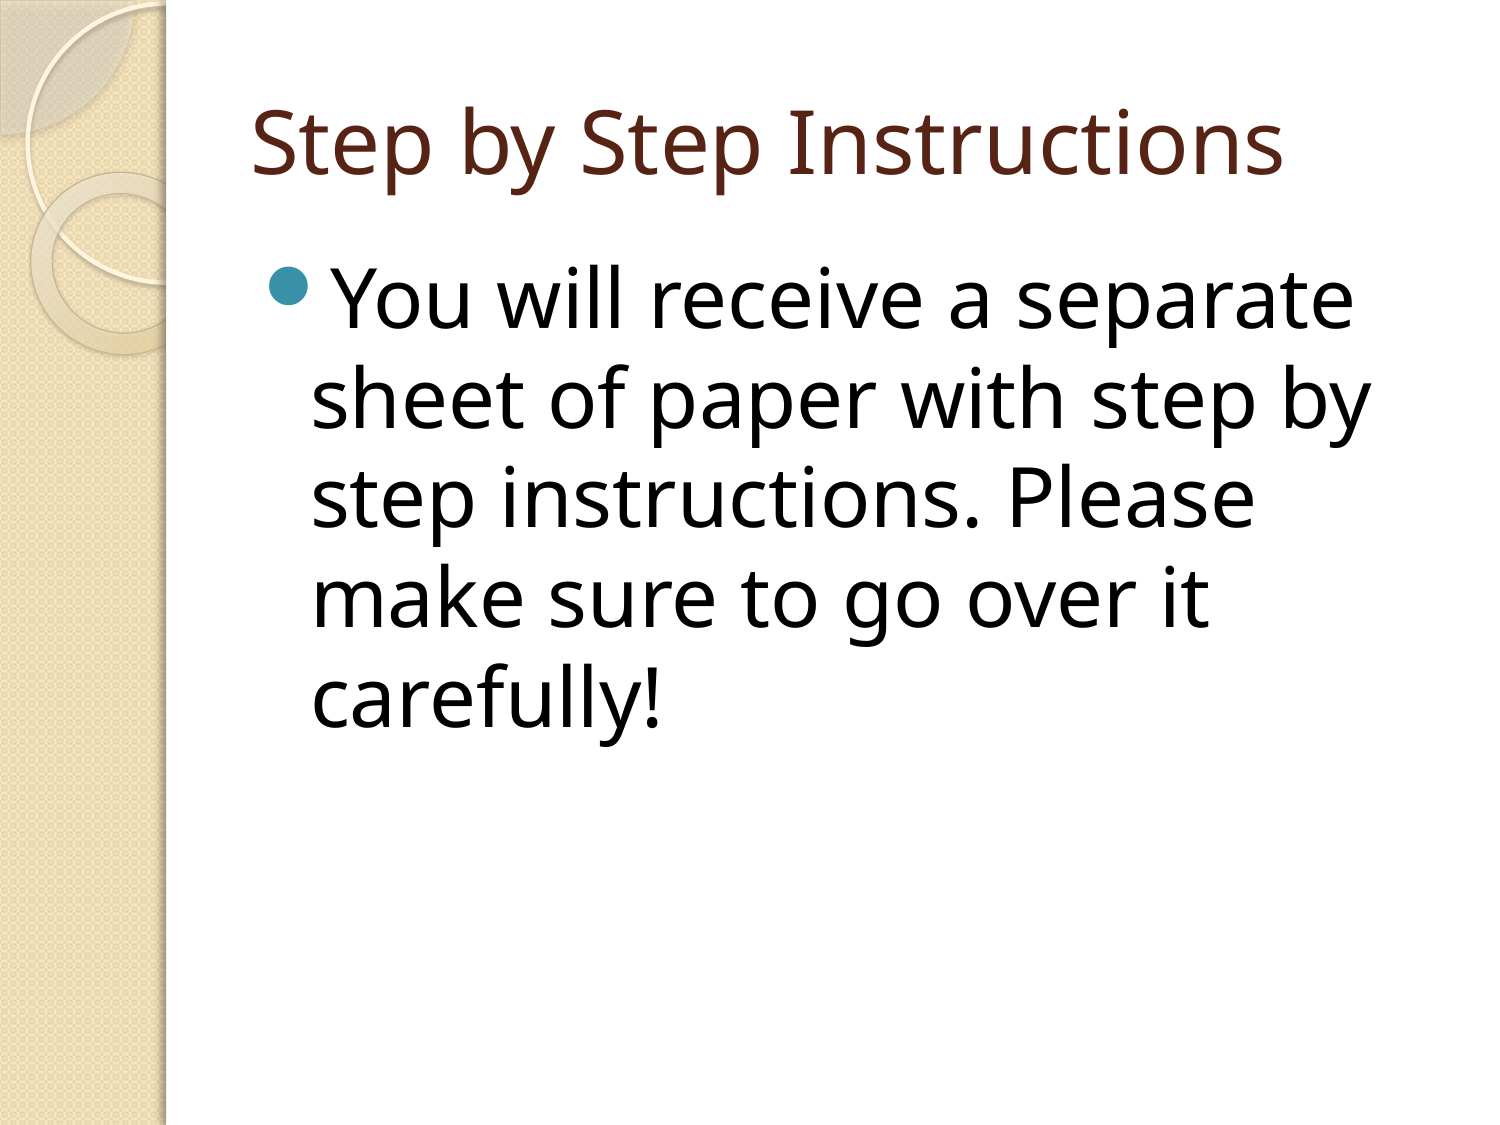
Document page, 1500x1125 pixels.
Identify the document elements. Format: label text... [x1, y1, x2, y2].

list You will receive a separate sheet of paper with step by step instructions. Please make sure to go over it carefully! [235, 237, 1466, 1025]
title Step by Step Instructions [235, 45, 1466, 233]
